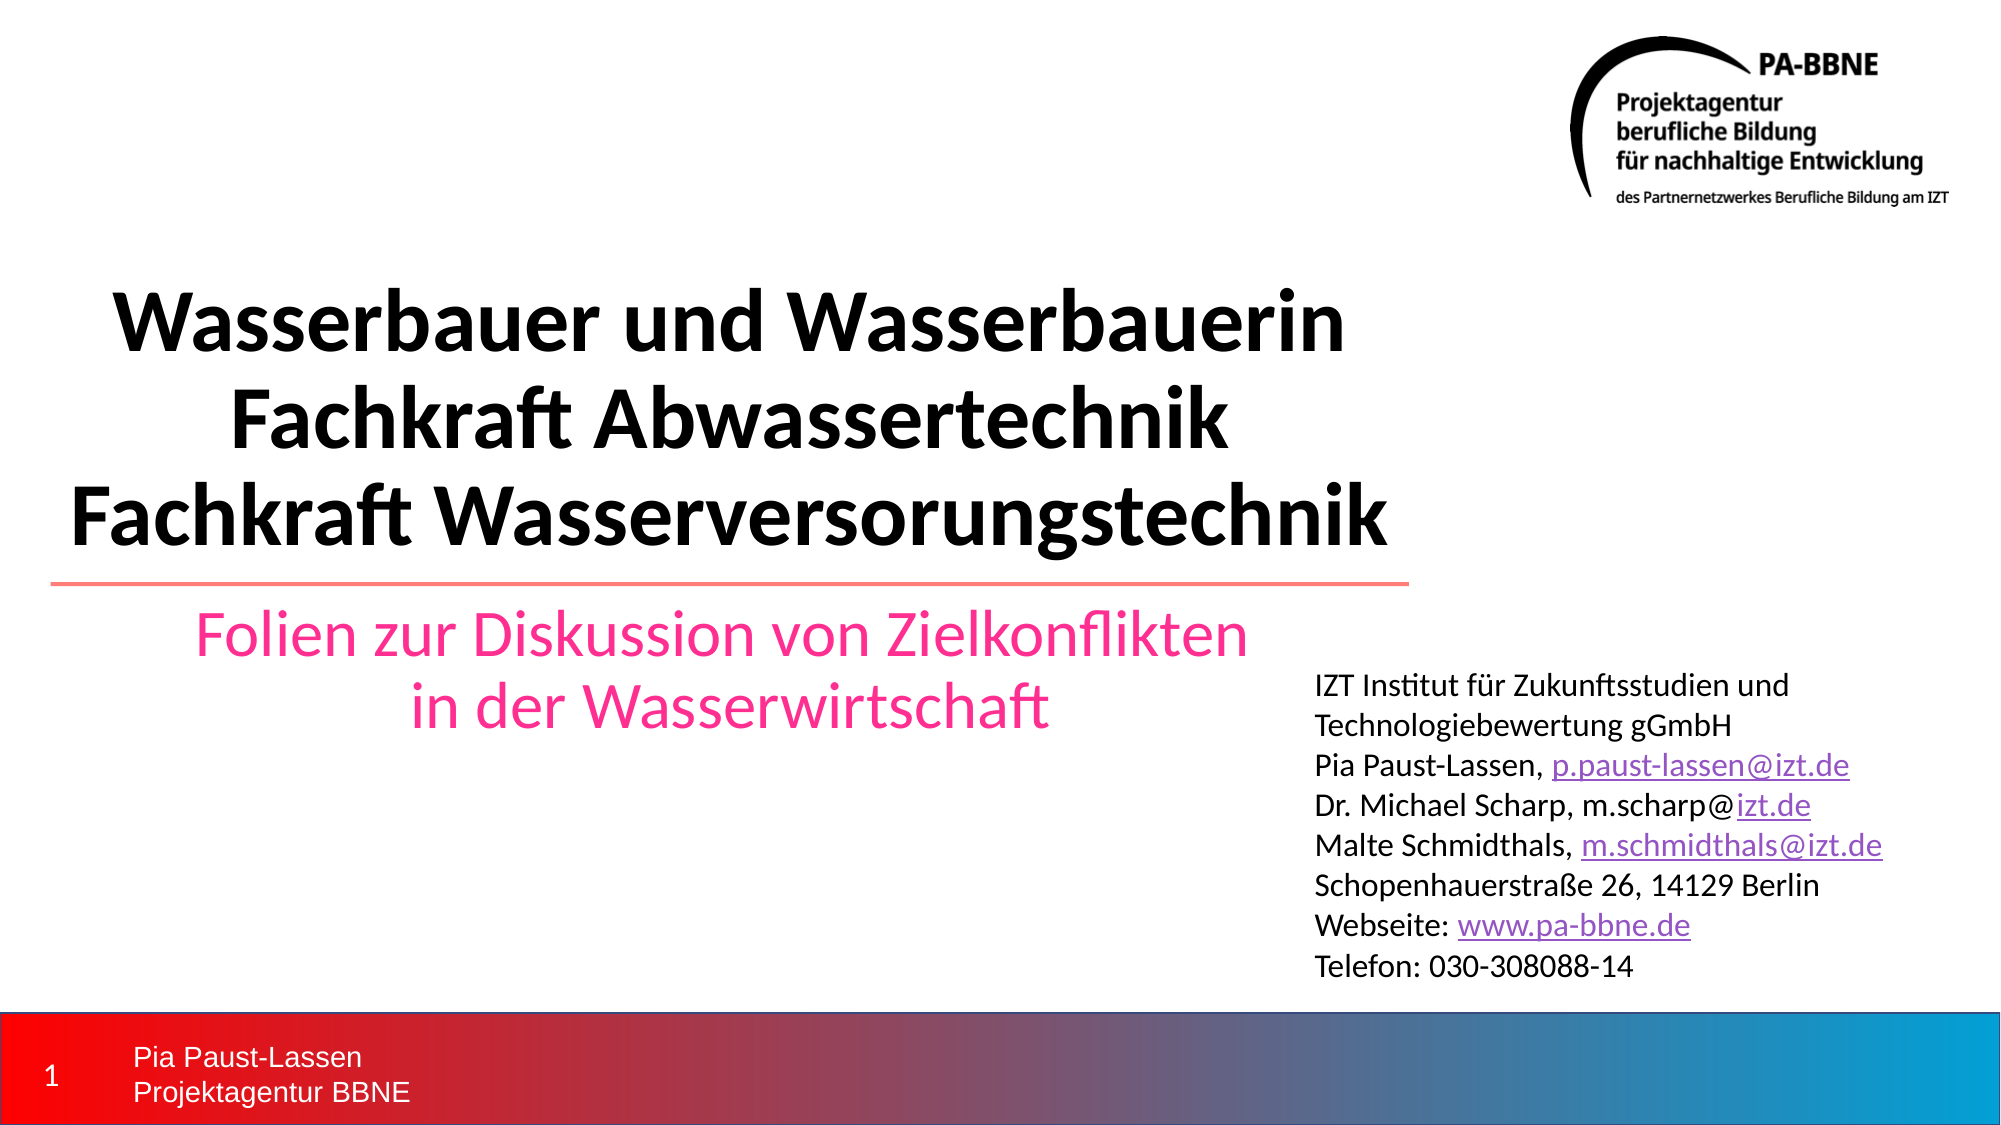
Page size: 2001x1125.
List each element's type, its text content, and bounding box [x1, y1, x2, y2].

subtitle Folien zur Diskussion von Zielkonflikten in der Wasserwirtschaft [51, 590, 1410, 863]
picture [1570, 36, 1949, 207]
title Wasserbauer und Wasserbauerin Fachkraft Abwassertechnik Fachkraft Wasserversorungstechnik [51, 262, 1410, 576]
list IZT Institut für Zukunftsstudien und Technologiebewertung gGmbH Pia Paust-Lassen, p.paust-lassen@izt.de Dr. Michael Scharp, m.scharp@izt.de Malte Schmidthals, m.schmidthals@izt.de Schopenhauerstraße 26, 14129 Berlin Webseite: www.pa-bbne.de Telefon: 030-308088-14 [1298, 655, 1983, 994]
slide_number 1 [0, 1026, 102, 1120]
footer Pia Paust-Lassen Projektagentur BBNE [118, 1026, 536, 1120]
